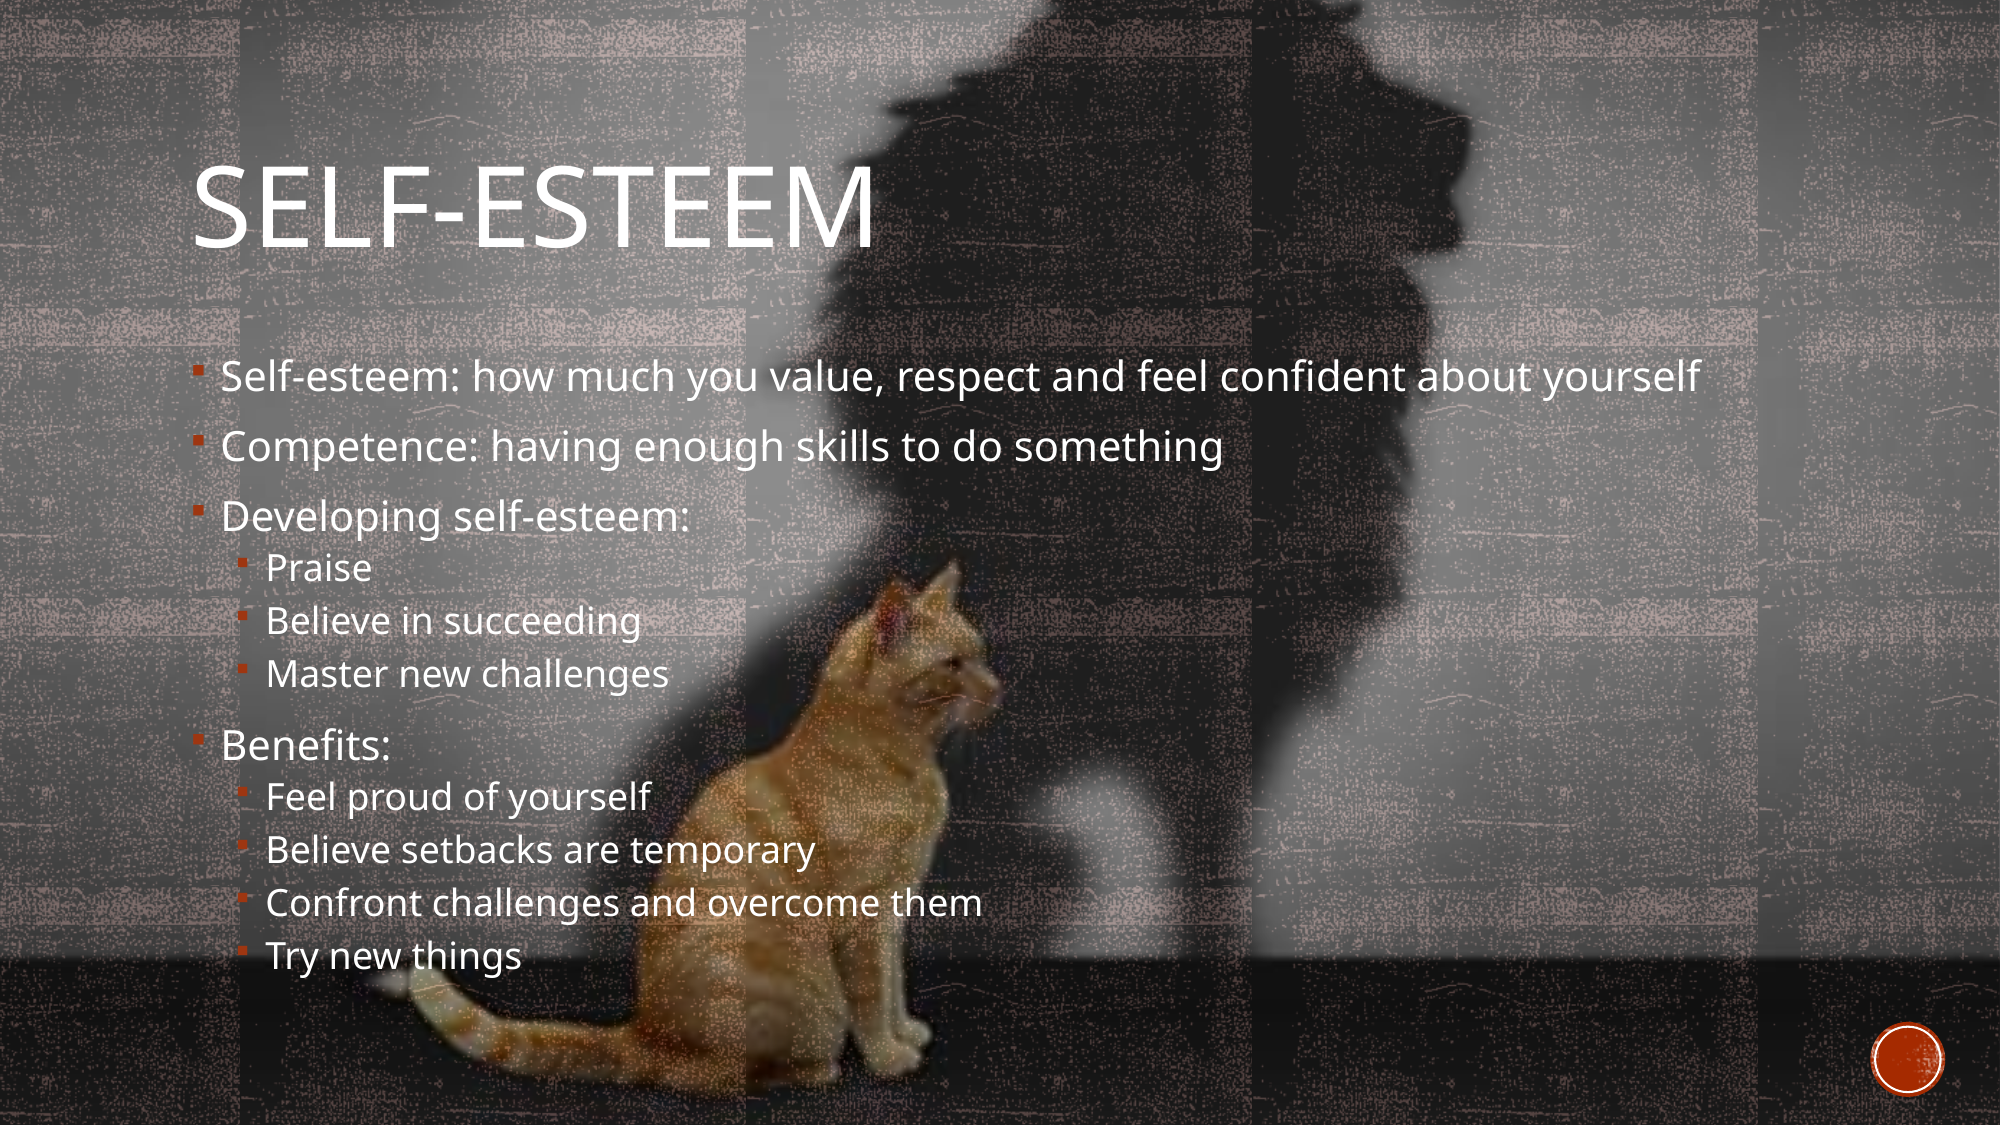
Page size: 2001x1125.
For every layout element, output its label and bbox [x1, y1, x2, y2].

picture [2, 2, 1997, 1124]
text_box [1873, 1025, 1943, 1095]
